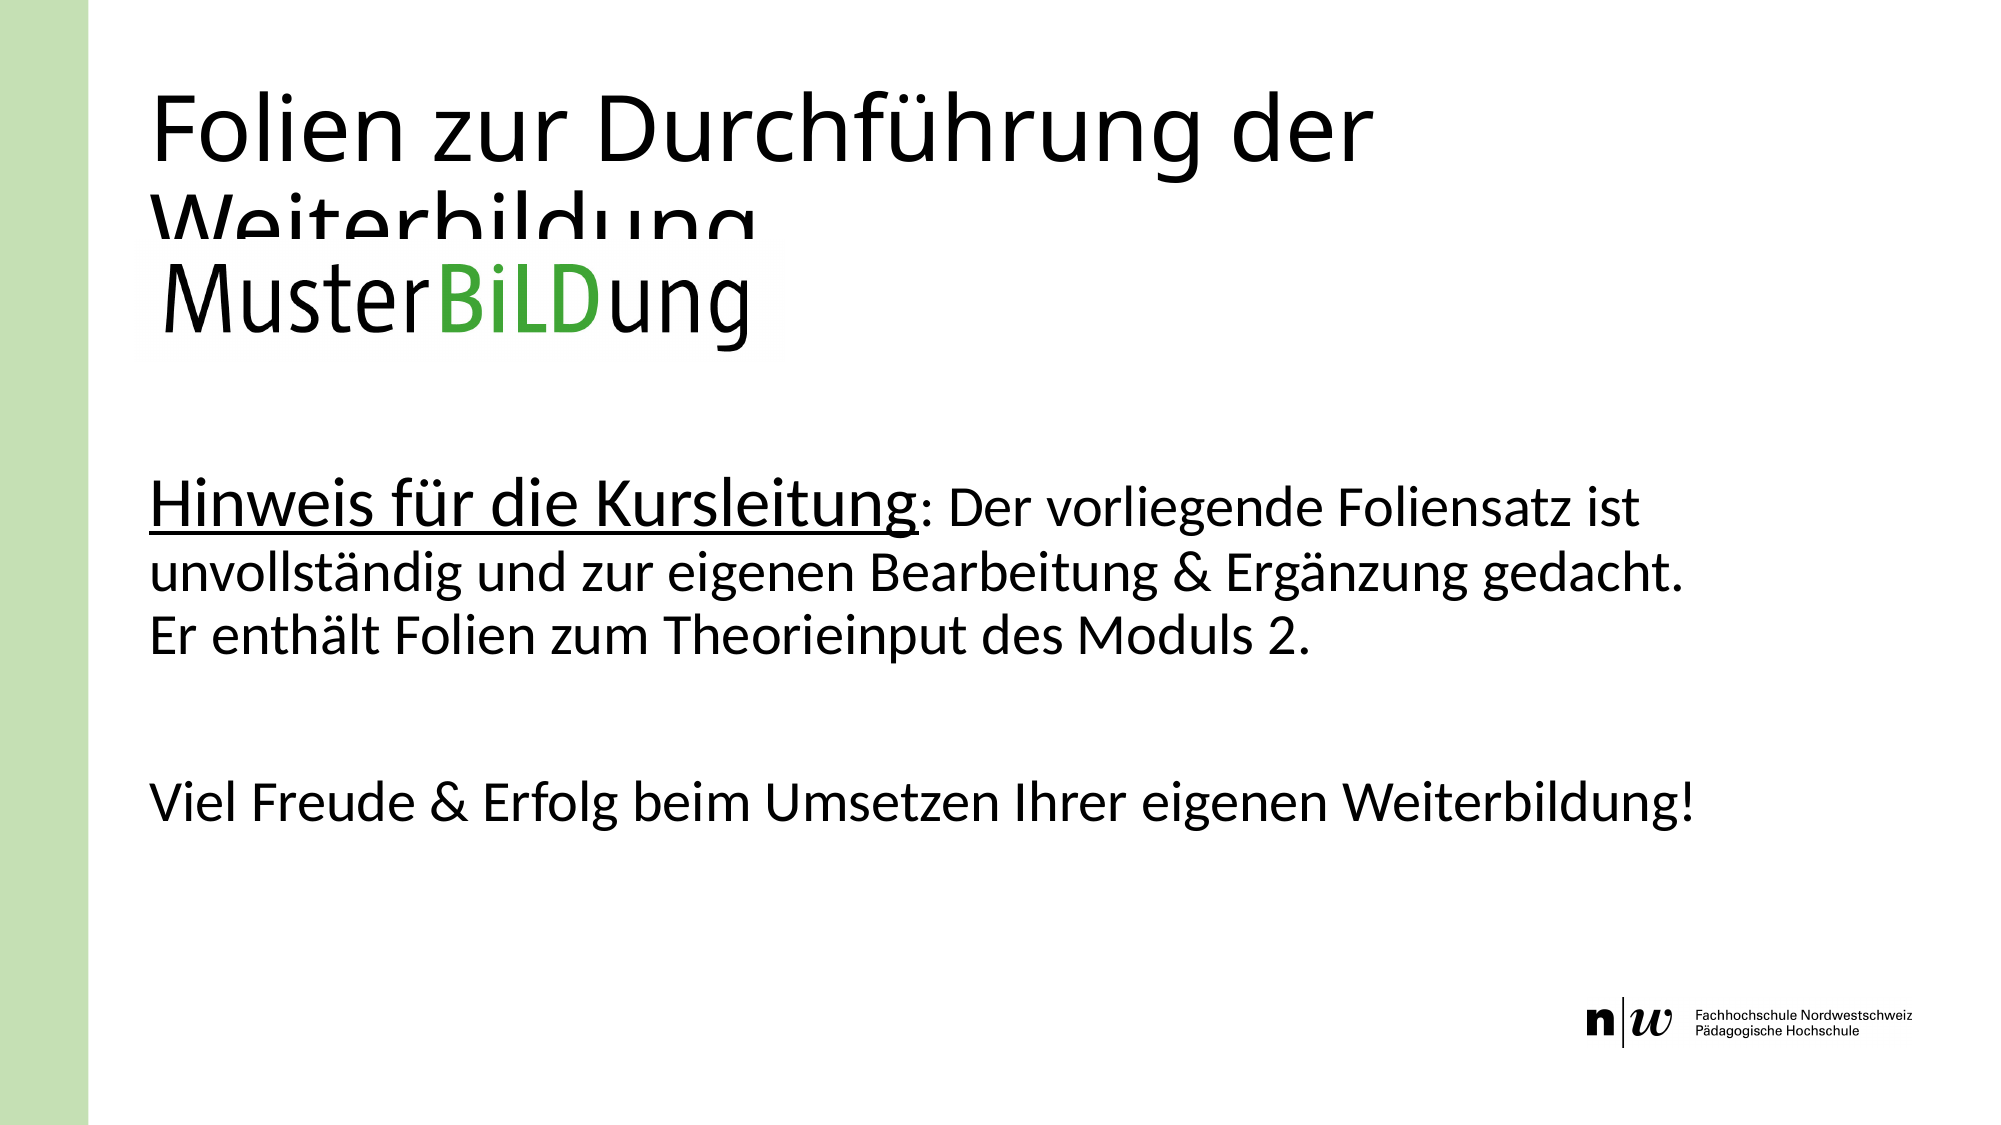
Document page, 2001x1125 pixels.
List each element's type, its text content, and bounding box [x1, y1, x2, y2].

picture [134, 239, 785, 362]
title Folien zur Durchführung der Weiterbildung [134, 127, 1860, 345]
picture [1587, 997, 1912, 1048]
list Hinweis für die Kursleitung: Der vorliegende Foliensatz ist unvollständig und zur eigenen Bearbeitung & Ergänzung gedacht. Er enthält Folien zum Theorieinput des Moduls 2. Viel Freude & Erfolg beim Umsetzen Ihrer eigenen Weiterbildung! [134, 366, 1892, 968]
text_box [0, 0, 89, 1125]
